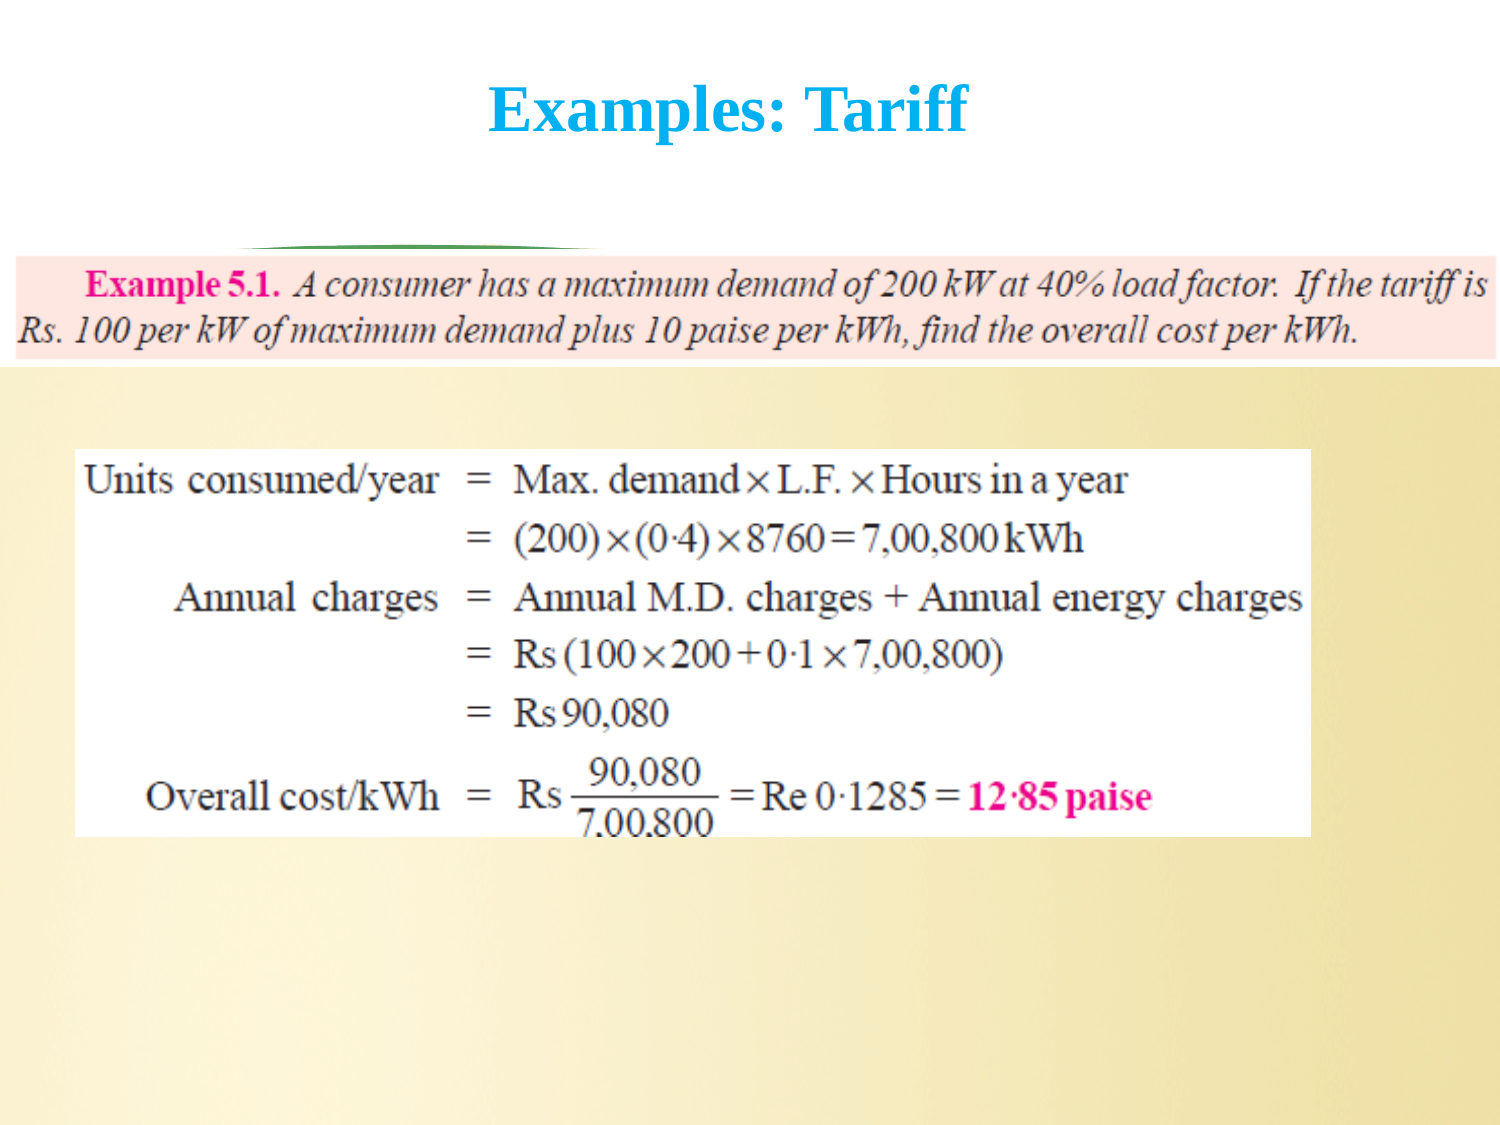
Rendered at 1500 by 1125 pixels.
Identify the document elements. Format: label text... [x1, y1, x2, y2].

title Examples: Tariff [0, 0, 1482, 209]
picture [0, 249, 1500, 367]
picture [74, 449, 1311, 837]
